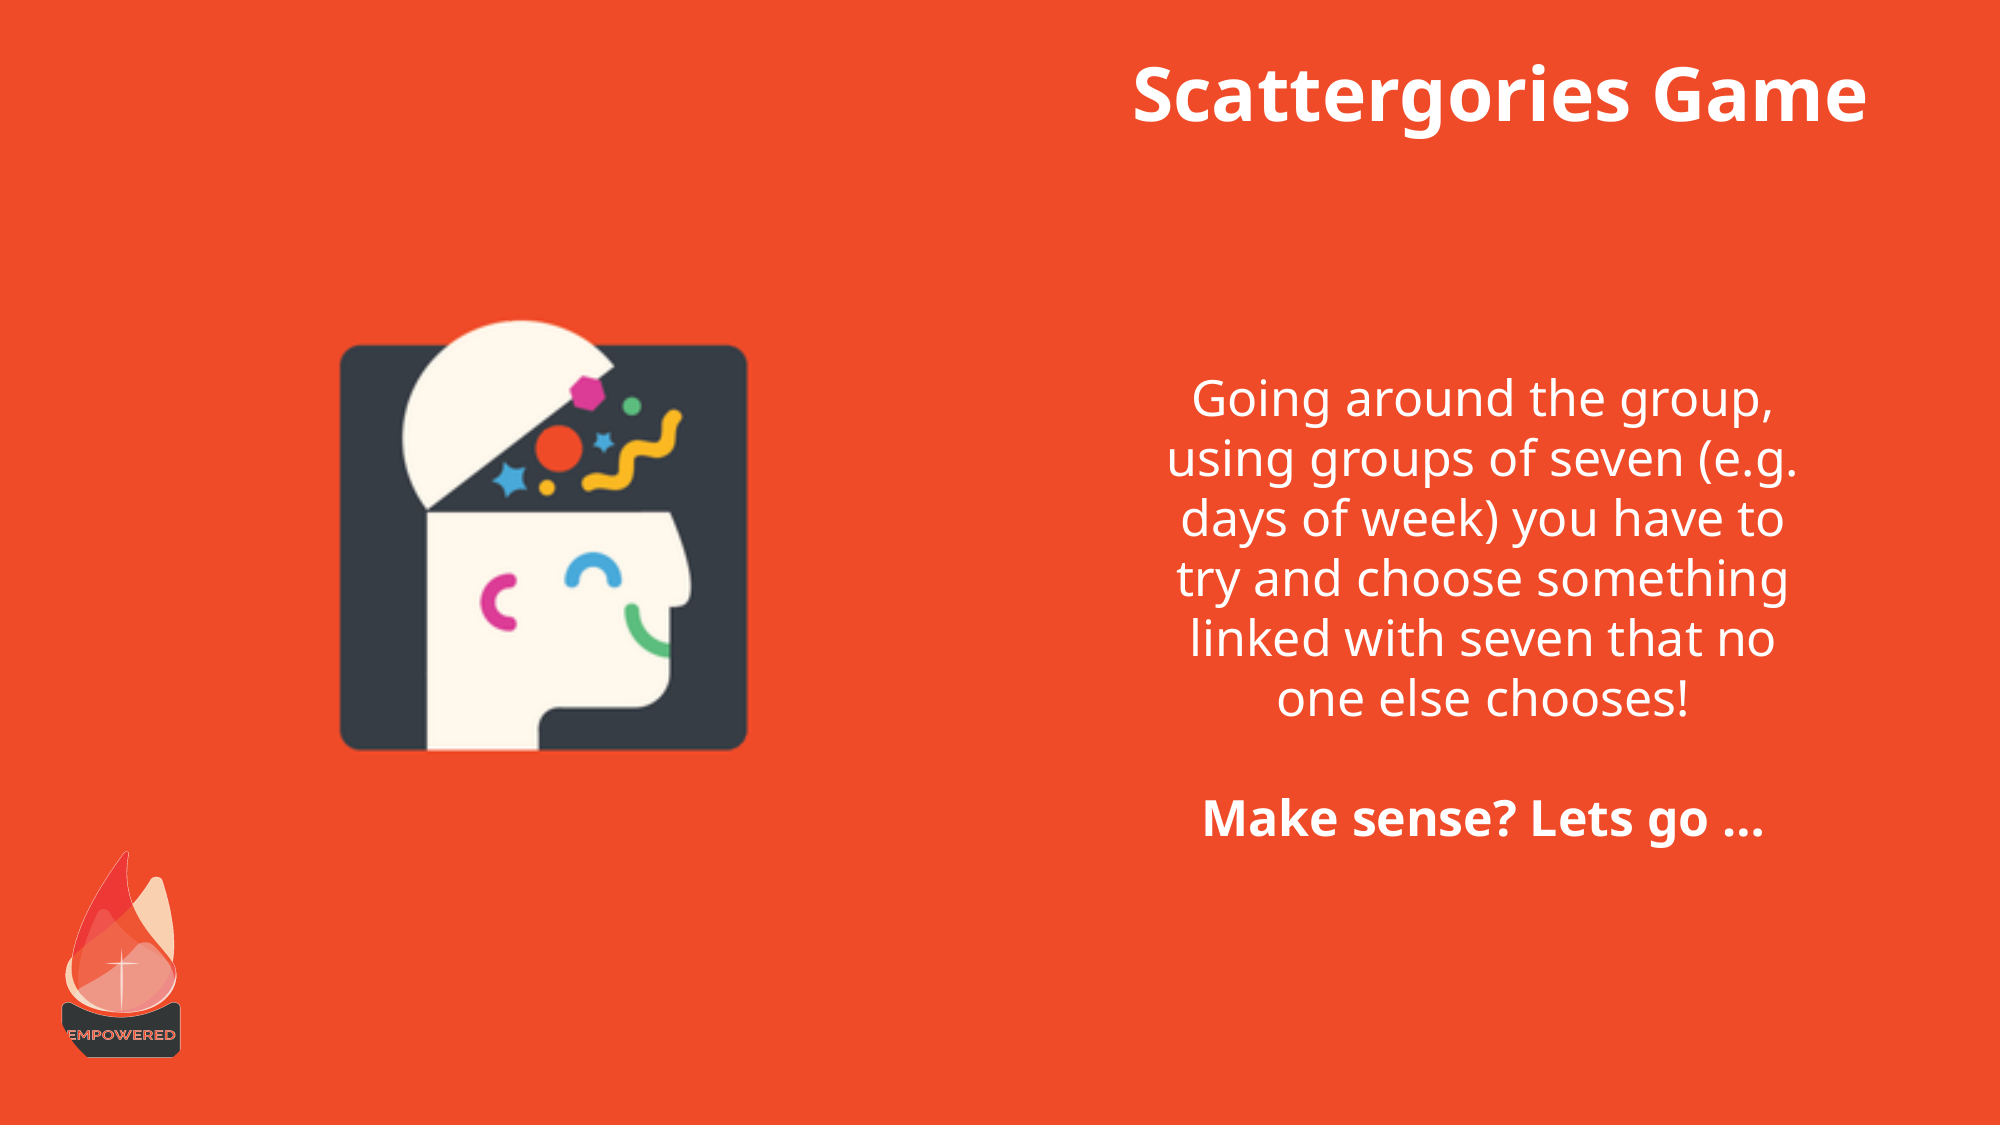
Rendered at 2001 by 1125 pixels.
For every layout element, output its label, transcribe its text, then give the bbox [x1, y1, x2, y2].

picture [47, 162, 1043, 1074]
text_box Going around the group, using groups of seven (e.g. days of week) you have to try and choose something linked with seven that no one else chooses! Make sense? Lets go … [1129, 359, 1837, 855]
text_box Scattergories Game [874, 39, 2000, 145]
